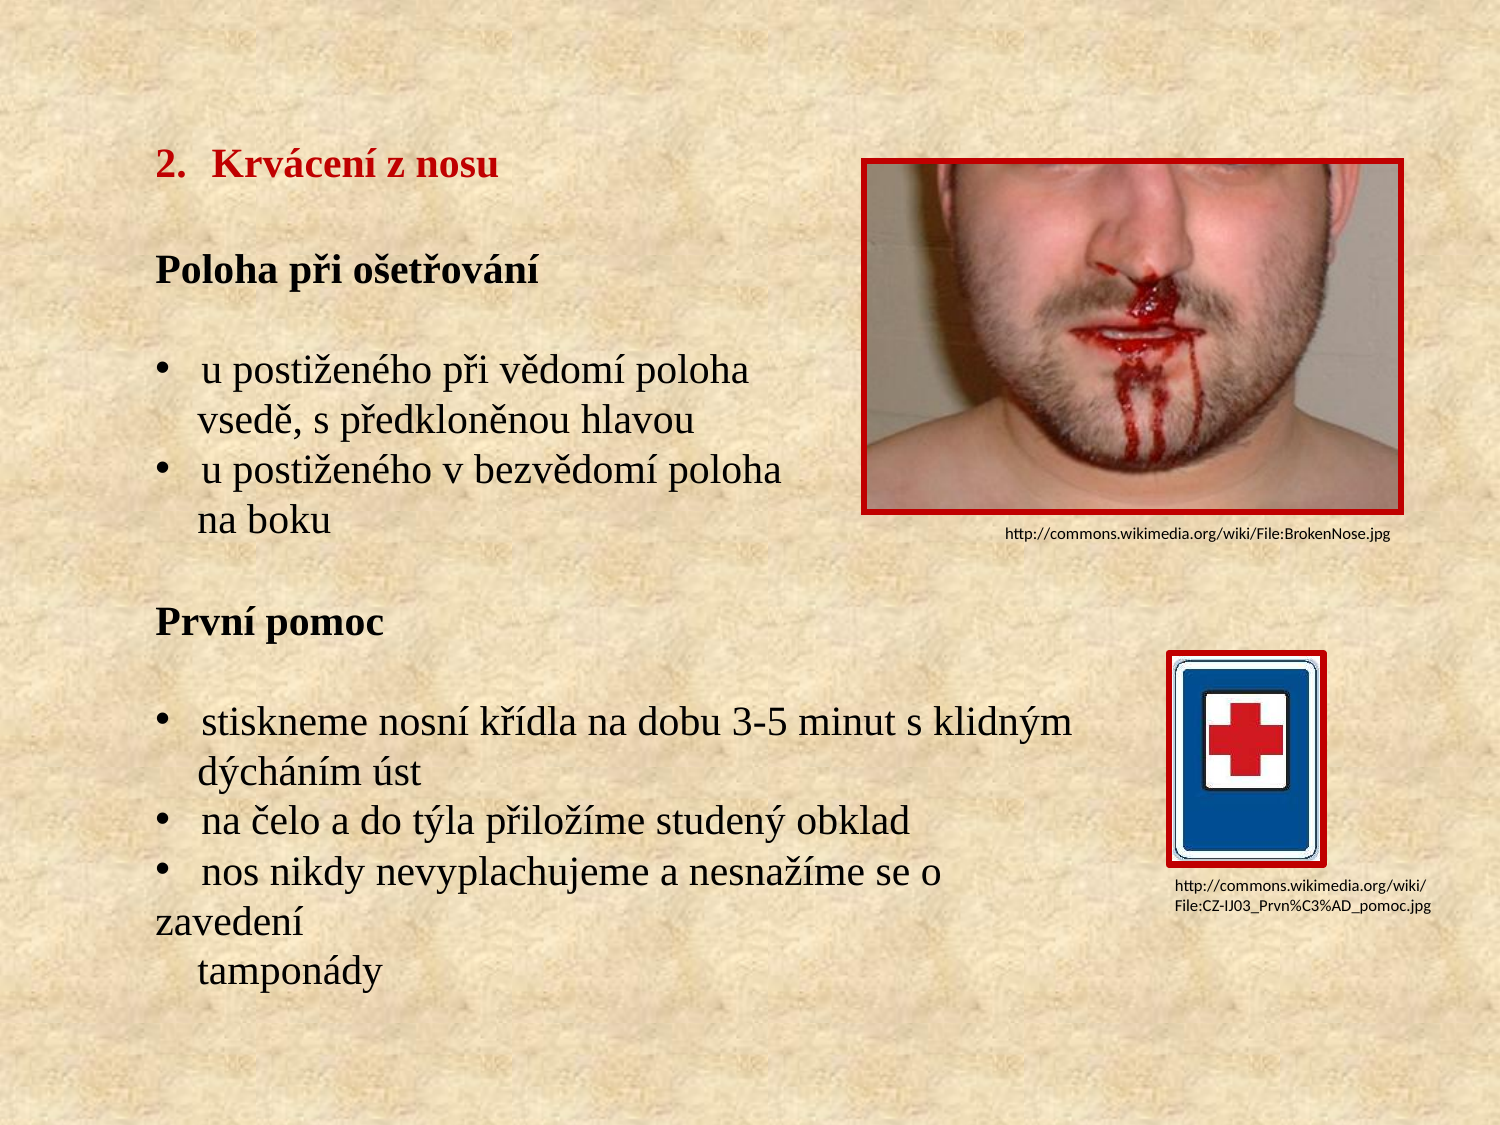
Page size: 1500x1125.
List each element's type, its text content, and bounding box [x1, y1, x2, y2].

text_box http://commons.wikimedia.org/wiki/File:BrokenNose.jpg [984, 515, 1407, 551]
picture [0, 0, 1500, 1125]
text_box První pomoc stiskneme nosní křídla na dobu 3-5 minut s klidným dýcháním úst na čelo a do týla přiložíme studený obklad nos nikdy nevyplachujeme a nesnažíme se o zavedení tamponády [140, 585, 1114, 1001]
text_box http://commons.wikimedia.org/wiki/File:CZ-IJ03_Prvn%C3%AD_pomoc.jpg [1160, 867, 1465, 922]
text_box Poloha při ošetřování u postiženého při vědomí poloha vsedě, s předkloněnou hlavou u postiženého v bezvědomí poloha na boku [140, 234, 984, 550]
text_box Krvácení z nosu [140, 128, 626, 194]
